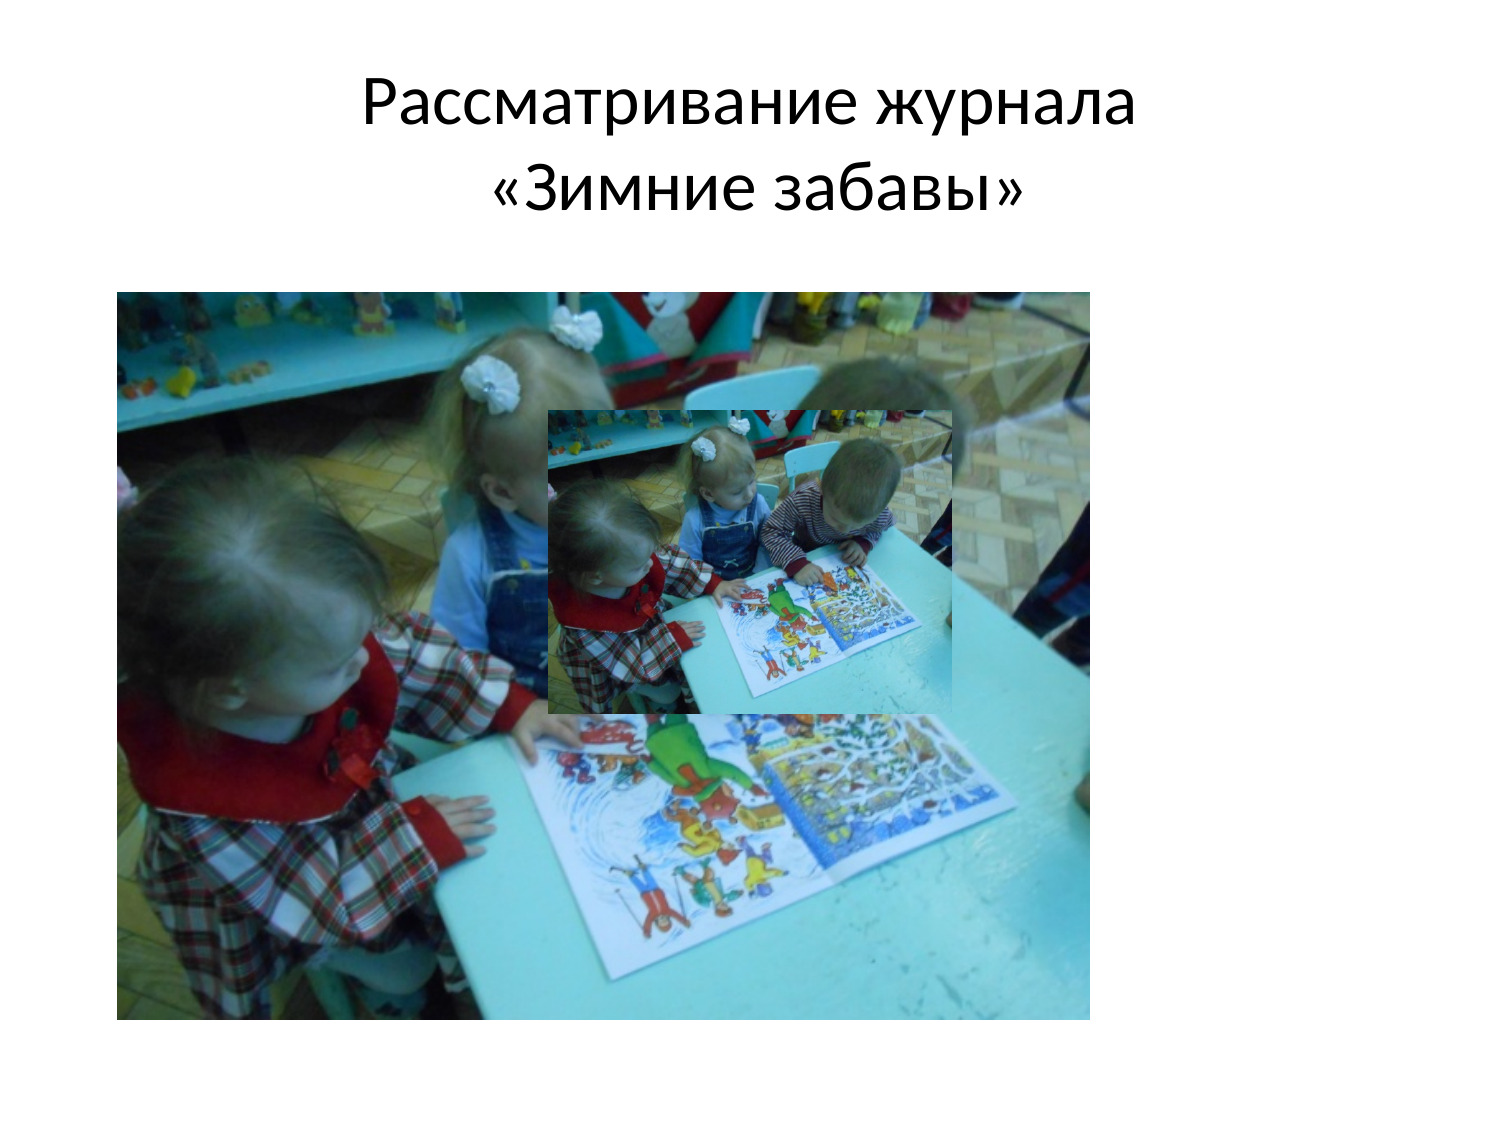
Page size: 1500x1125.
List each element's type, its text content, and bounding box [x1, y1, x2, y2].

picture [548, 410, 952, 715]
title Рассматривание журнала «Зимние забавы» [75, 45, 1425, 233]
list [116, 292, 1090, 1020]
